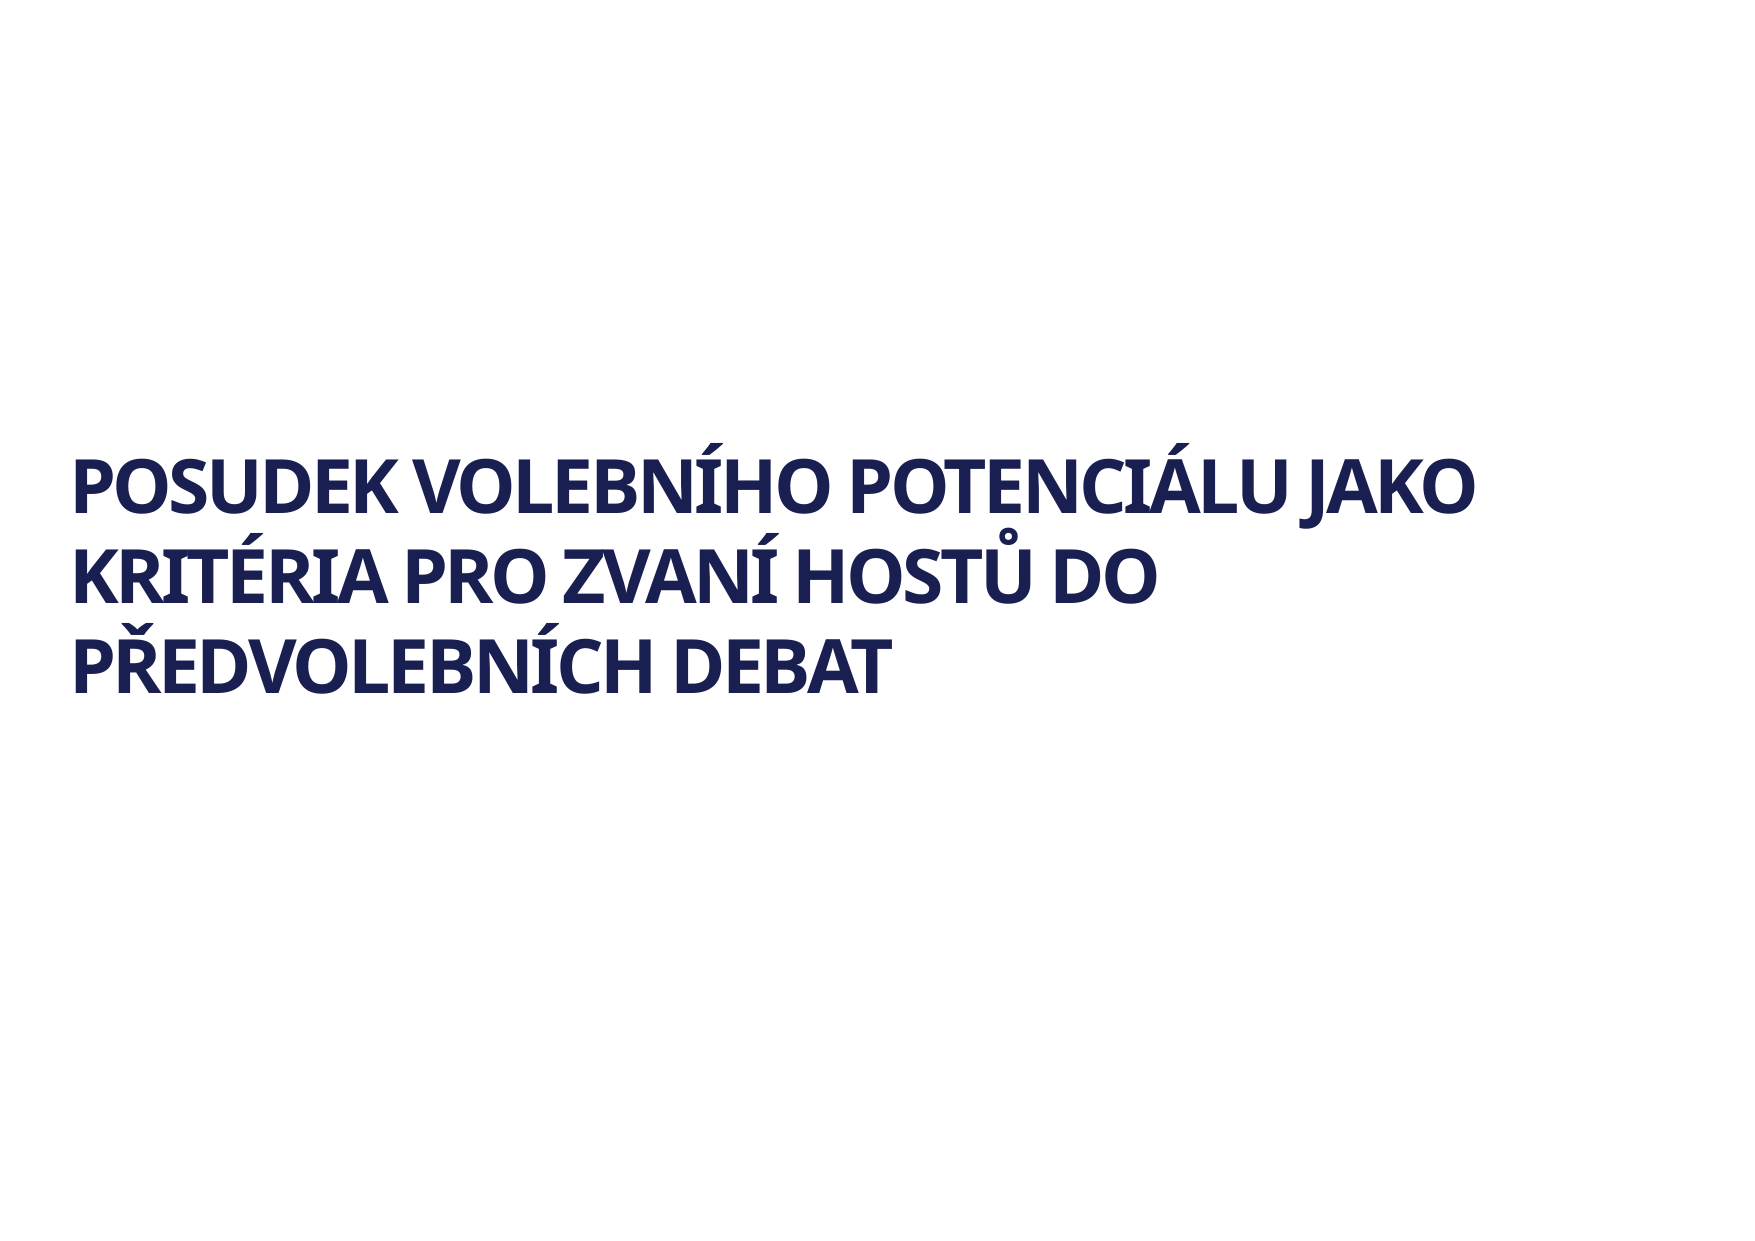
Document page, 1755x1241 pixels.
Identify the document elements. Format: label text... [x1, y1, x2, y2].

text_box POSUDEK VOLEBNÍHO POTENCIÁLU JAKO KRITÉRIA PRO ZVANÍ HOSTŮ DO PŘEDVOLEBNÍCH DEBAT [69, 438, 1539, 869]
